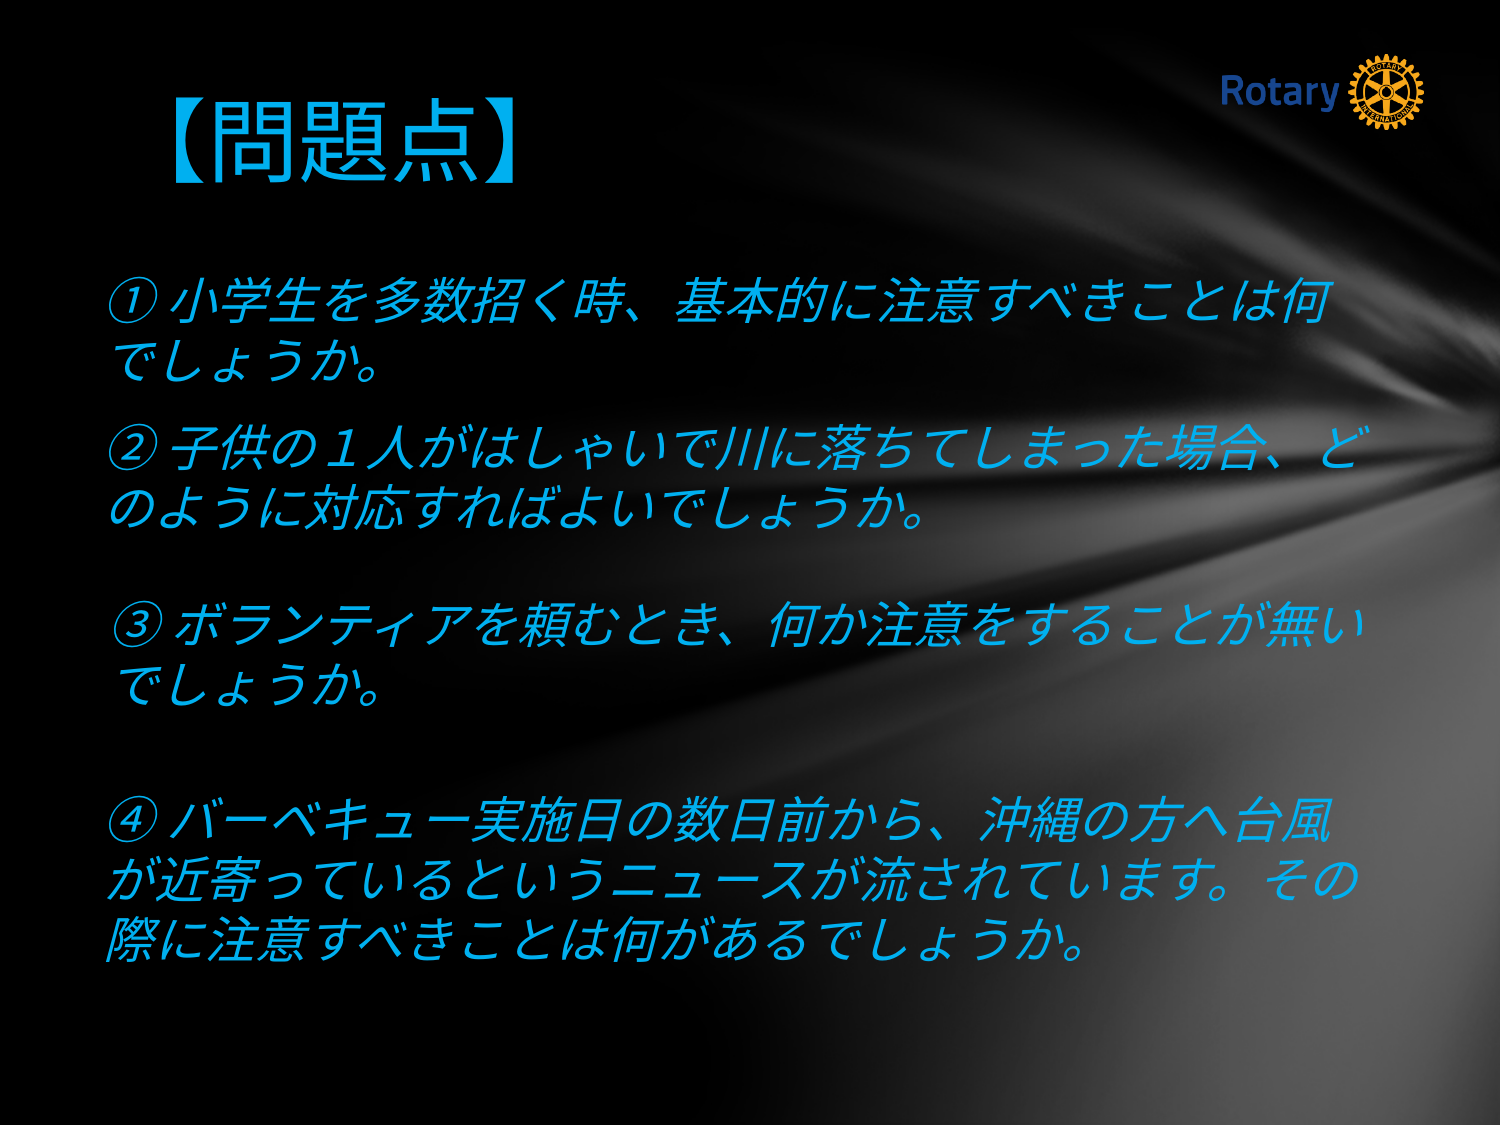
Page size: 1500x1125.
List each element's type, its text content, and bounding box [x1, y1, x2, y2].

text_box ①小学生を多数招く時、基本的に注意すべきことは何でしょうか。 [88, 219, 1389, 397]
title 【問題点】 [100, 58, 739, 202]
text_box ④バーベキュー実施日の数日前から、沖縄の方へ台風が近寄っているというニュースが流されています。その際に注意すべきことは何があるでしょうか。 [88, 775, 1389, 976]
list ③ボランティアを頼むとき、何か注意をすることが無いでしょうか。 [93, 586, 1394, 740]
picture [1222, 54, 1424, 131]
list ②子供の１人がはしゃいで川に落ちてしまった場合、どのように対応すればよいでしょうか。 [88, 408, 1388, 575]
